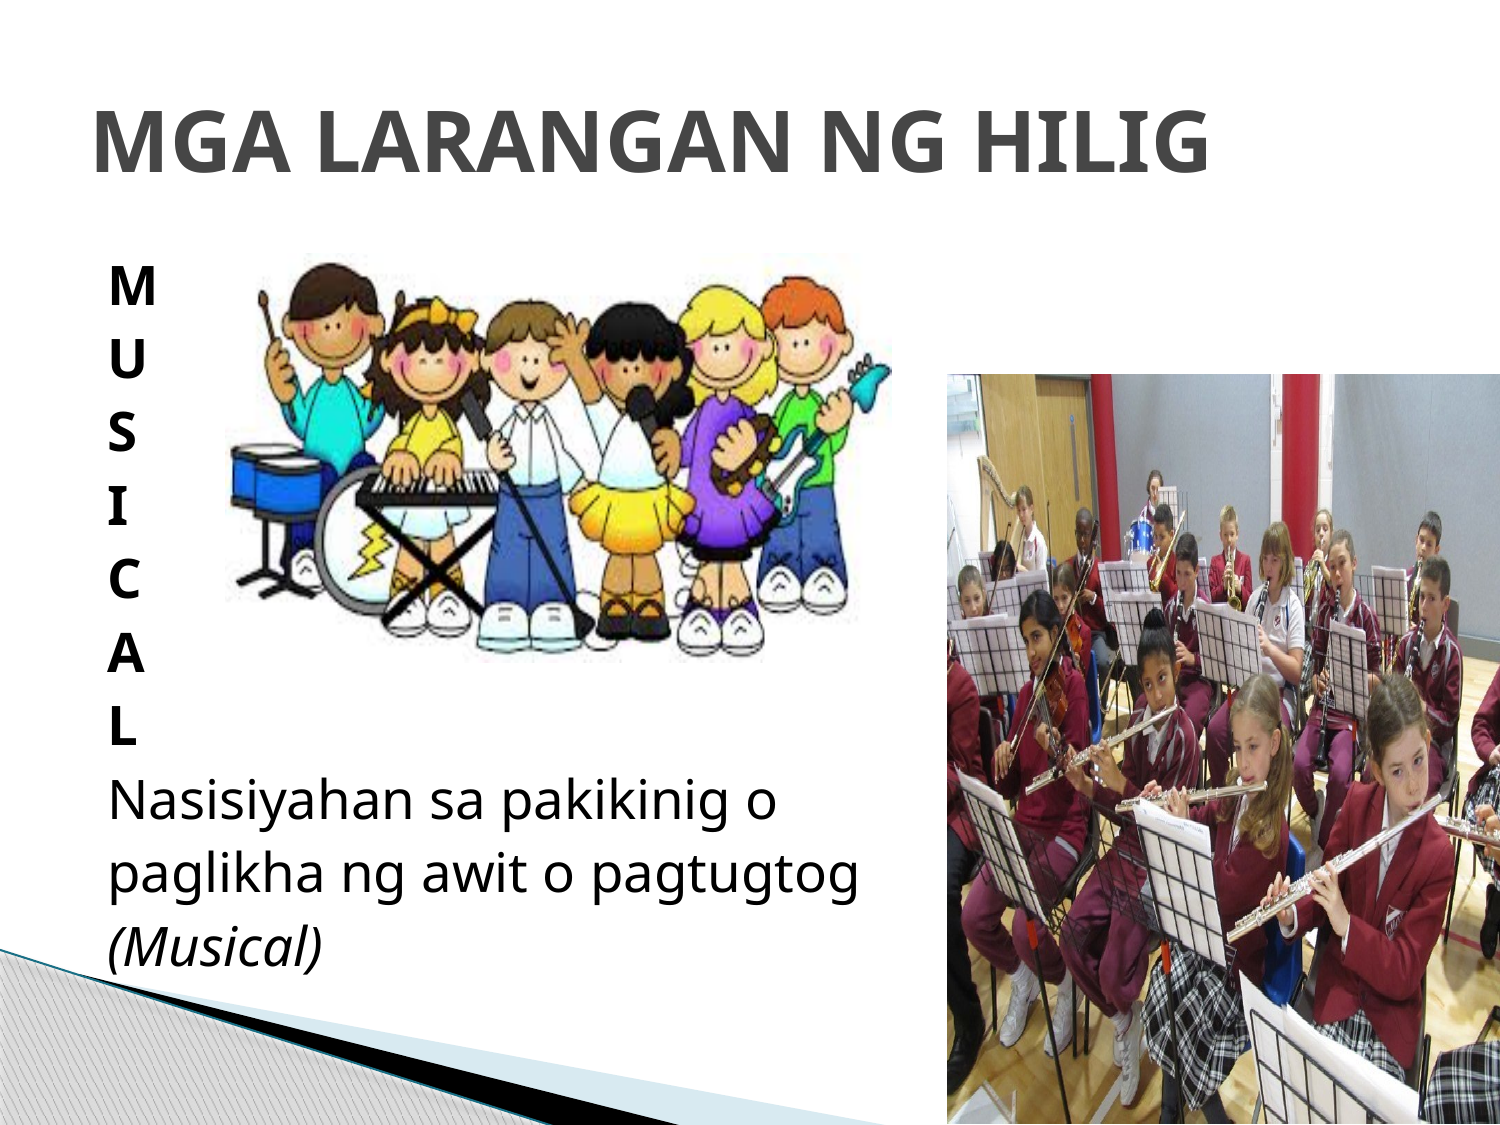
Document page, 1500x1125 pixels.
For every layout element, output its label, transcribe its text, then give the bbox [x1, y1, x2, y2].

list M U S I C A L Nasisiyahan sa pakikinig o paglikha ng awit o pagtugtog (Musical) [75, 243, 1425, 986]
picture [224, 253, 892, 663]
picture [946, 374, 1500, 1125]
title MGA LARANGAN NG HILIG [75, 45, 1425, 233]
